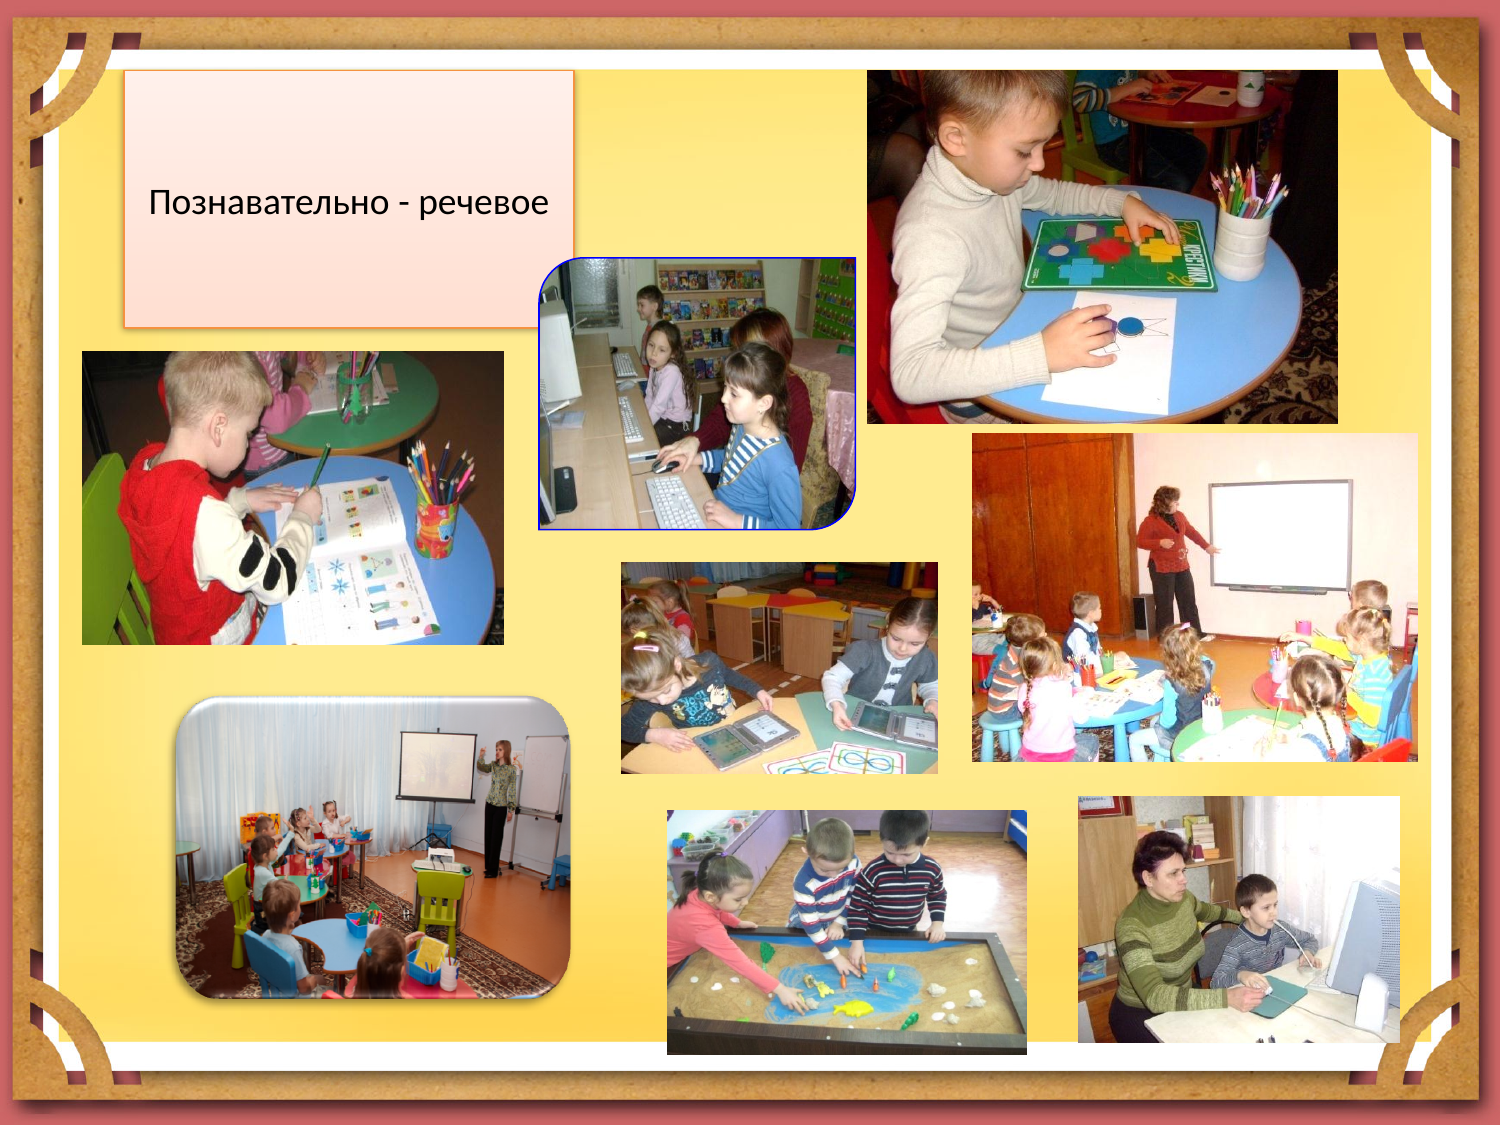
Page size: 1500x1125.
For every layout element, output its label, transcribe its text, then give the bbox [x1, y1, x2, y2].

picture [0, 0, 1500, 1125]
text_box Познавательно - речевое [123, 70, 575, 329]
